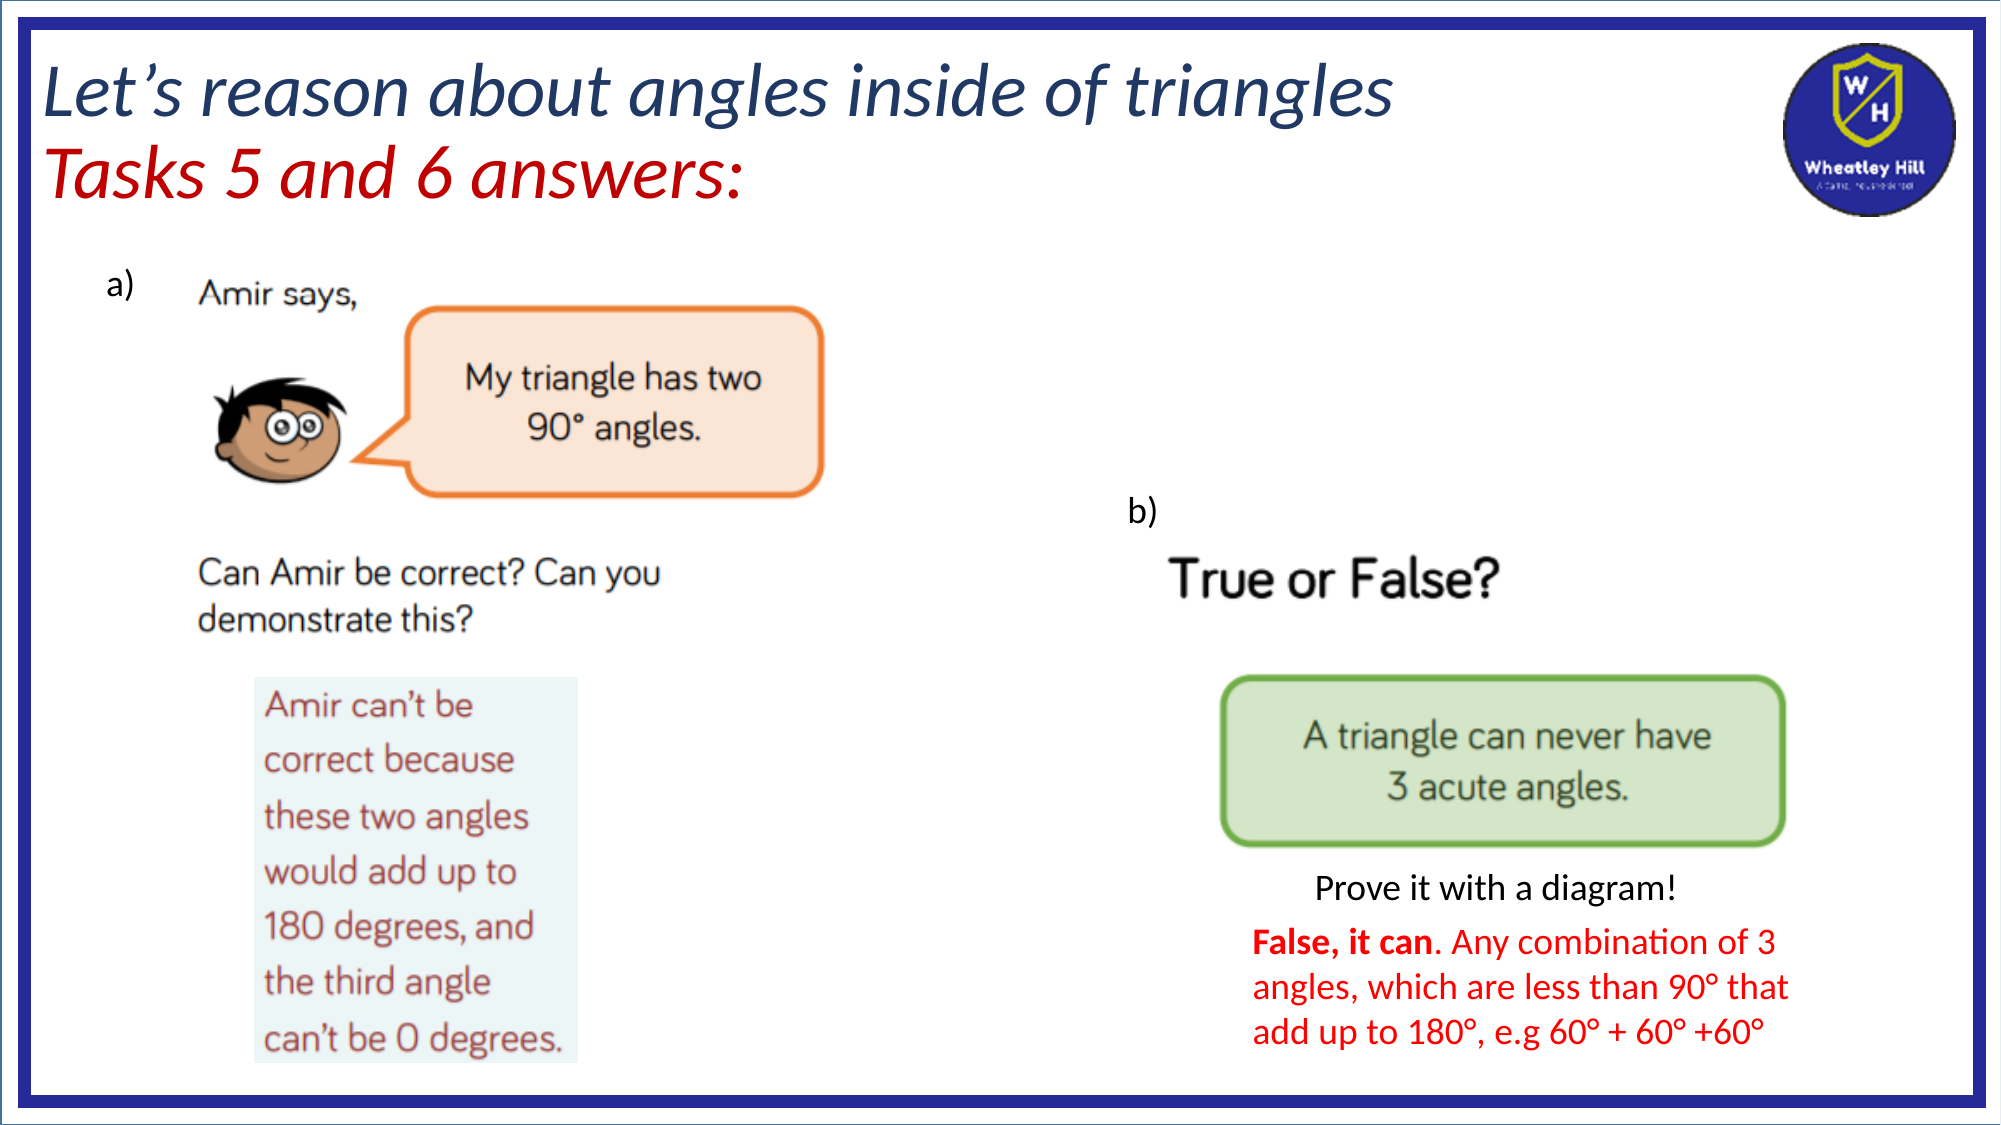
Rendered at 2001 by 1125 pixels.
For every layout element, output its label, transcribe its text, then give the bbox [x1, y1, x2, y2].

text_box False, it can. Any combination of 3 angles, which are less than 90° that add up to 180°, e.g 60° + 60° +60° [1237, 909, 1865, 1060]
text_box a) [91, 251, 179, 312]
text_box b) [1112, 478, 1200, 539]
picture [0, 0, 2001, 1125]
text_box Prove it with a diagram! [1299, 855, 1865, 909]
title Let’s reason about angles inside of triangles Tasks 5 and 6 answers: [27, 1, 1428, 264]
text_box [40, 123, 1280, 333]
